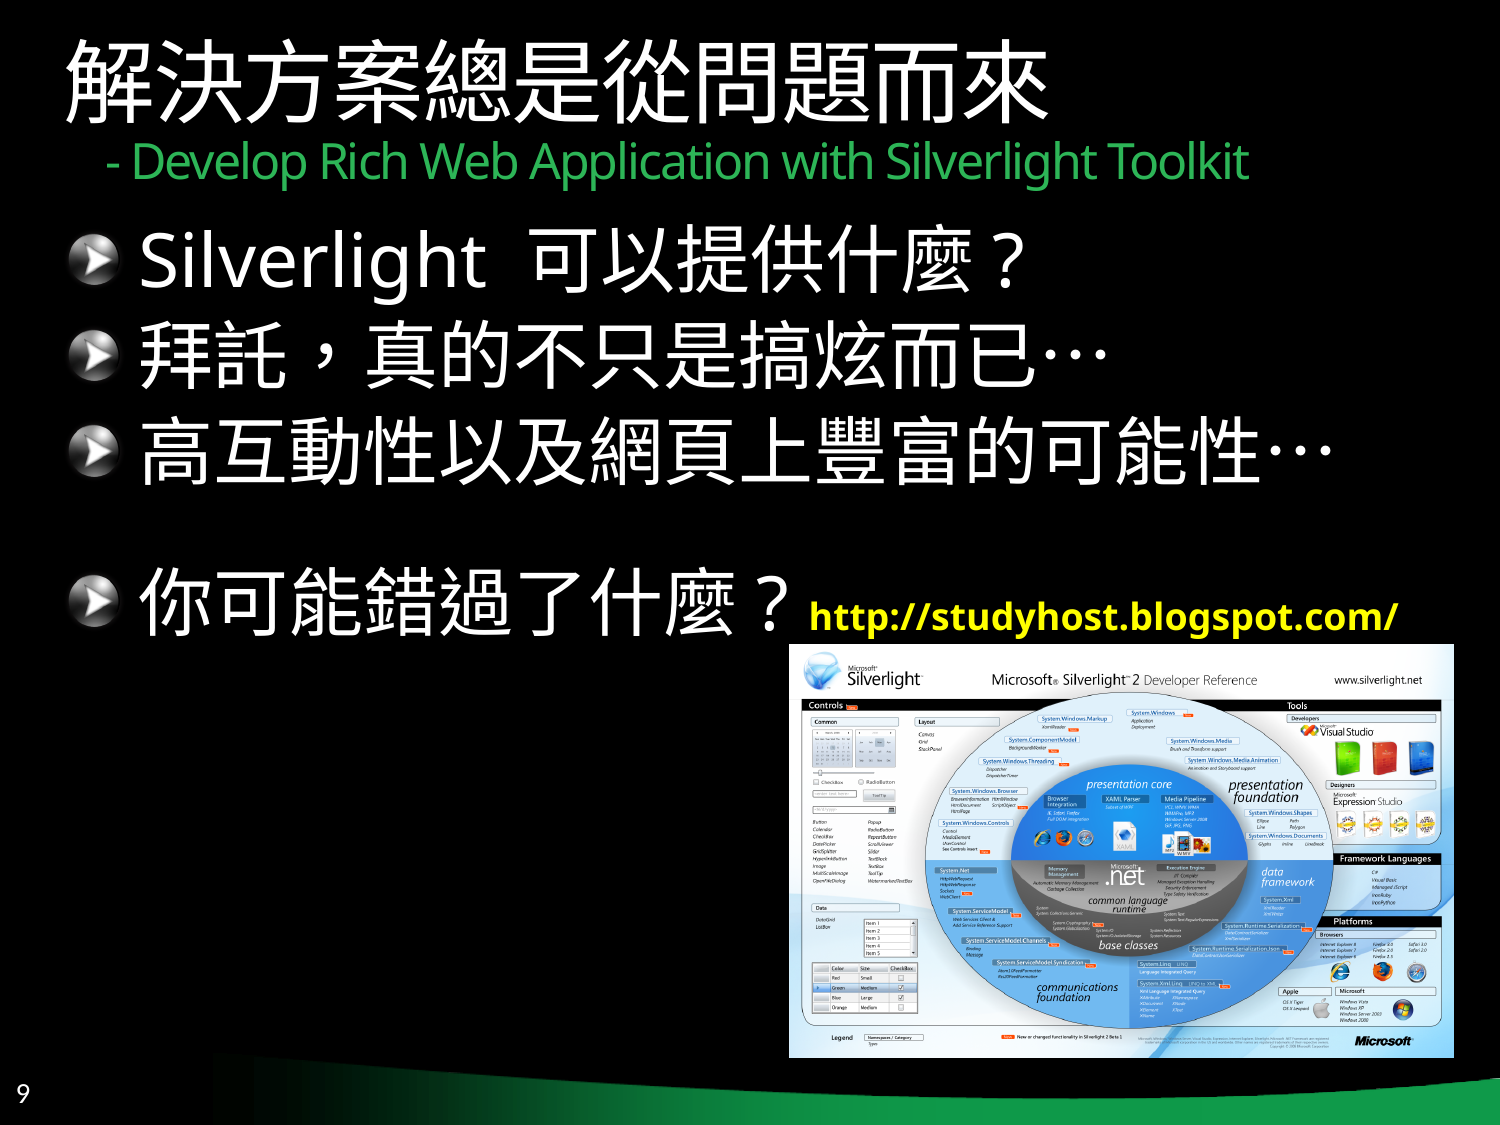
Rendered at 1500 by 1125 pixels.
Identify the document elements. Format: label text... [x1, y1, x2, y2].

title 解決方案總是從問題而來 - Develop Rich Web Application with Silverlight Toolkit [63, 37, 1438, 192]
picture [0, 0, 1500, 1125]
list Silverlight 可以提供什麼? 拜託，真的不只是搞炫而已… 高互動性以及網頁上豐富的可能性… 你可能錯過了什麼? http://studyhost.blogspot.com/ [62, 222, 1438, 745]
